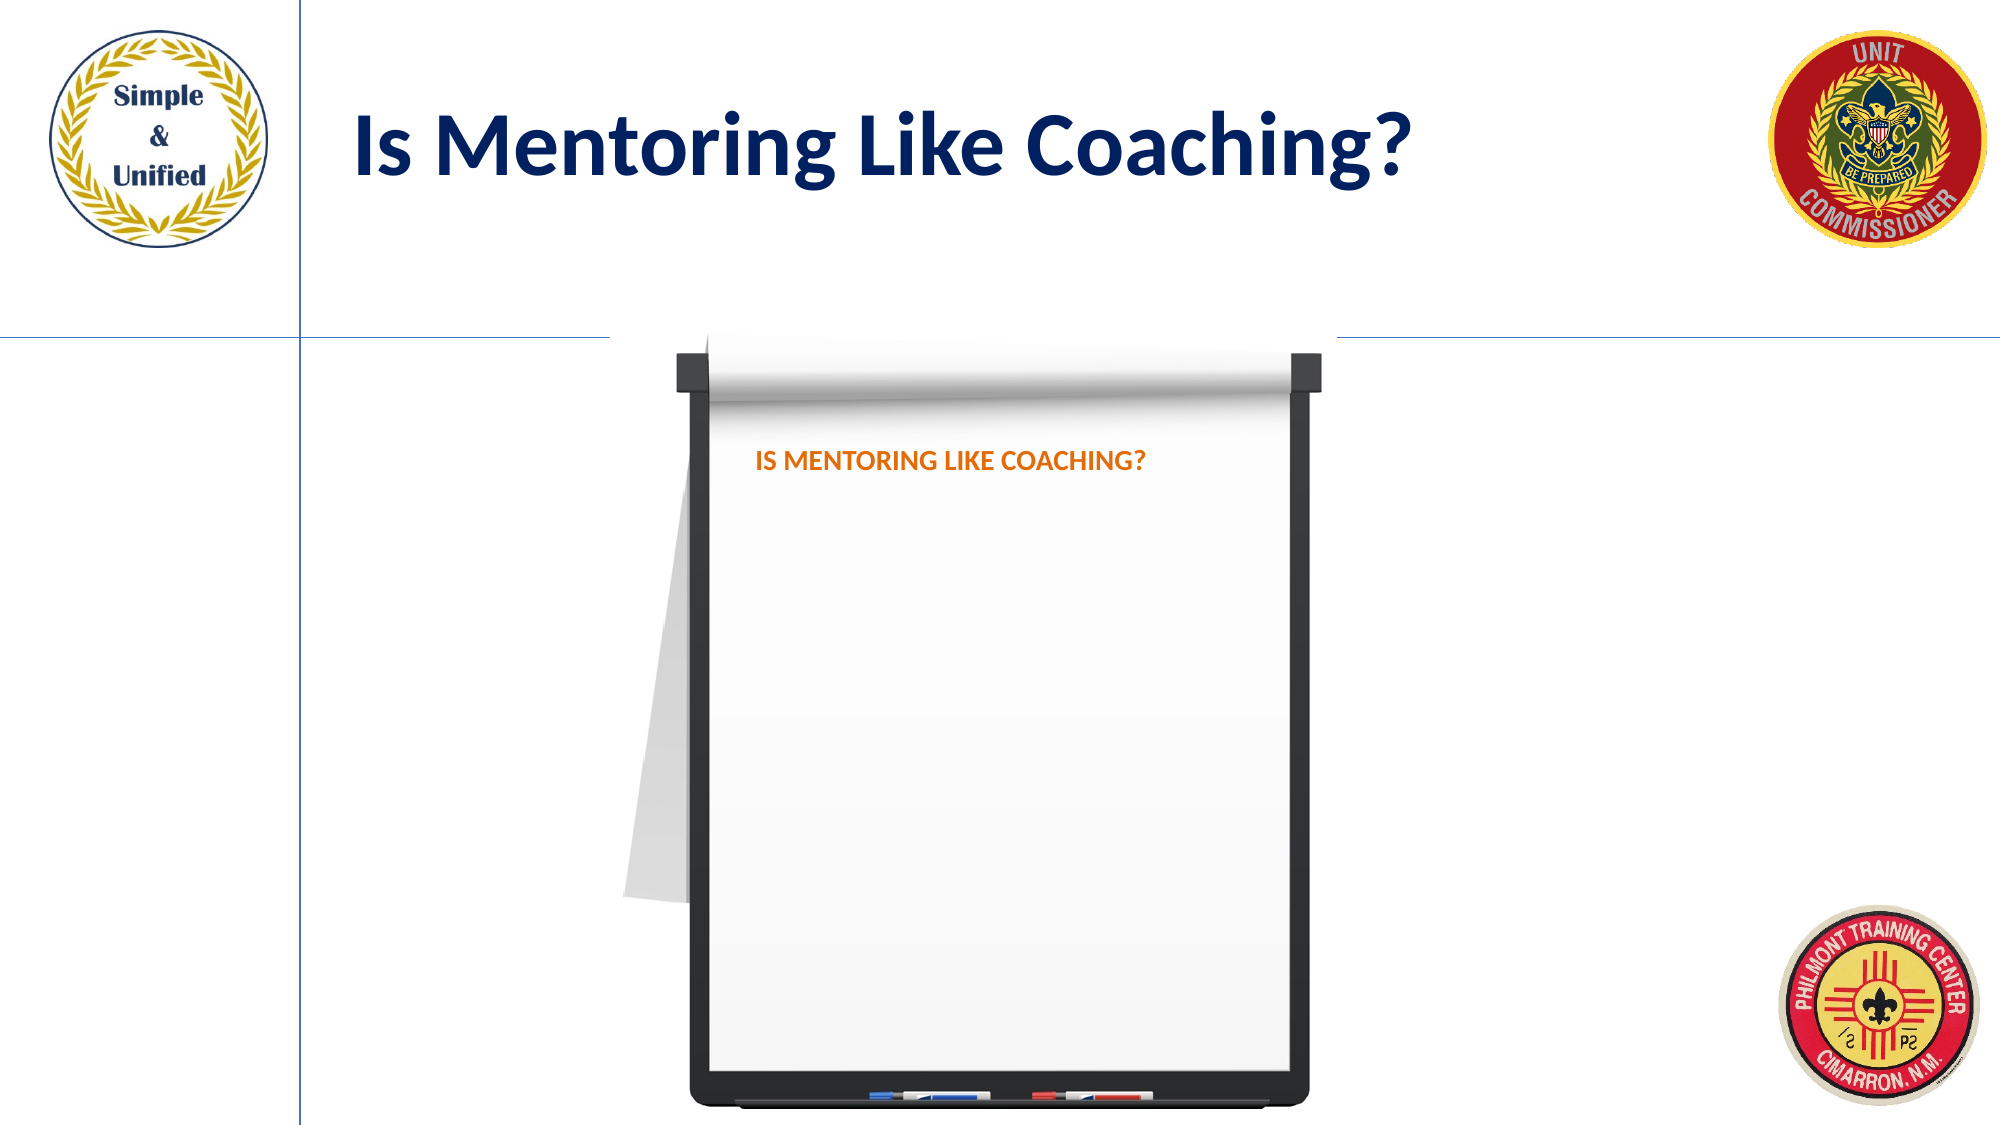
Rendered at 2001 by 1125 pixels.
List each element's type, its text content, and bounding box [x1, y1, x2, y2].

title Is Mentoring Like Coaching? [337, 83, 2000, 210]
picture [1768, 210, 1987, 248]
picture [1768, 30, 1987, 83]
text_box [609, 322, 1337, 1109]
picture [1768, 893, 1987, 1111]
picture [49, 30, 268, 248]
